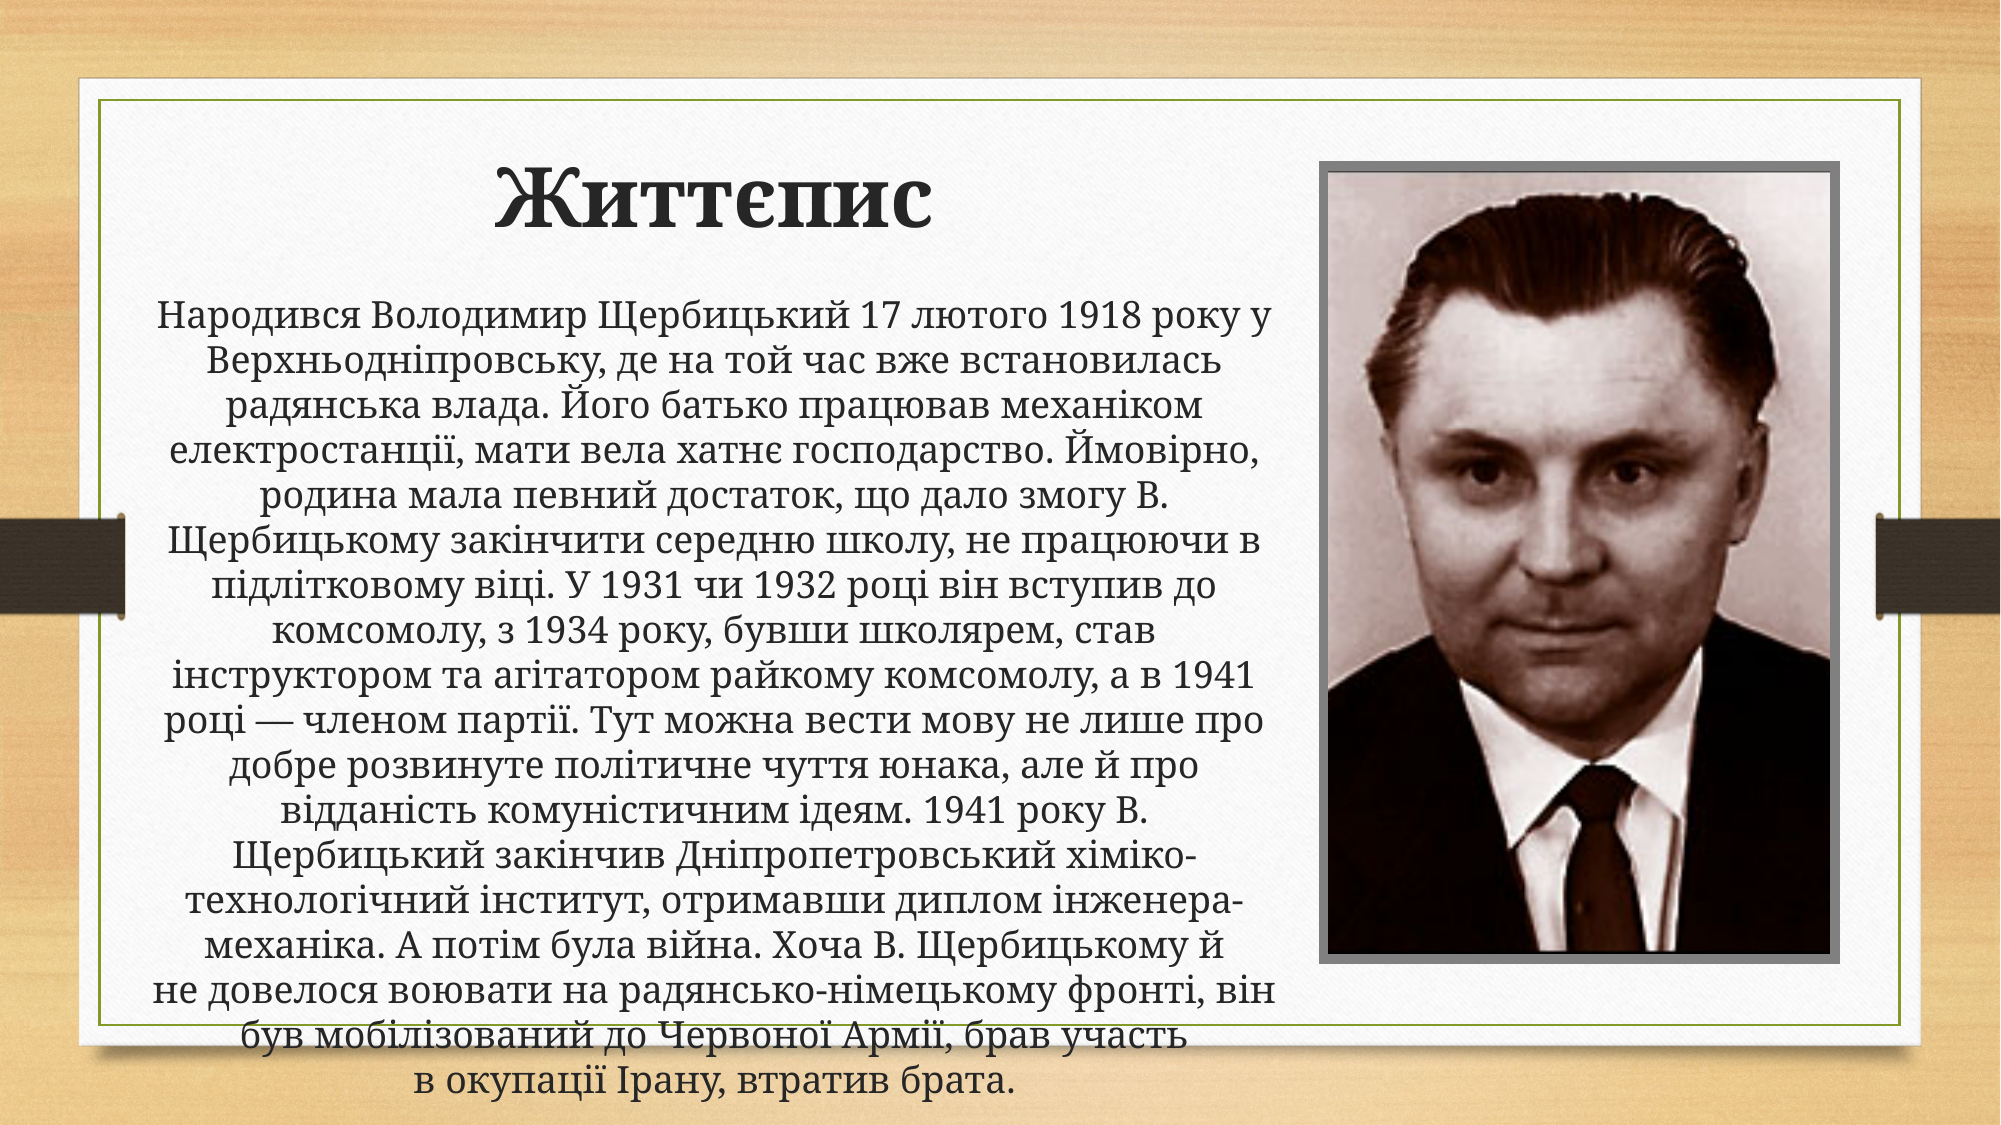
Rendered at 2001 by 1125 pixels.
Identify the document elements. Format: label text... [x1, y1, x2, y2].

picture [0, 0, 2001, 1125]
title Життєпис [202, 121, 1227, 253]
list Народився Володимир Щербицький 17 лютого 1918 року у Верхньодніпровську, де на той час вже встановилась радянська влада. Його батько працював механіком електростанції, мати вела хатнє господарство. Ймовірно, родина мала певний достаток, що дало змогу В. Щербицькому закінчити середню школу, не працюючи в підлітковому віці. У 1931 чи 1932 році він вступив до комсомолу, з 1934 року, бувши школярем, став інструктором та агітатором райкому комсомолу, а в 1941 році — членом партії. Тут можна вести мову не лише про добре розвинуте політичне чуття юнака, але й про відданість комуністичним ідеям. 1941 року В. Щербицький закінчив Дніпропетровський хіміко-технологічний інститут, отримавши диплом інженера-механіка. А потім була війна. Хоча В. Щербицькому й не довелося воювати на радянсько-німецькому фронті, він був мобілізований до Червоної Армії, брав участь в окупації Ірану, втратив брата. [135, 283, 1294, 984]
